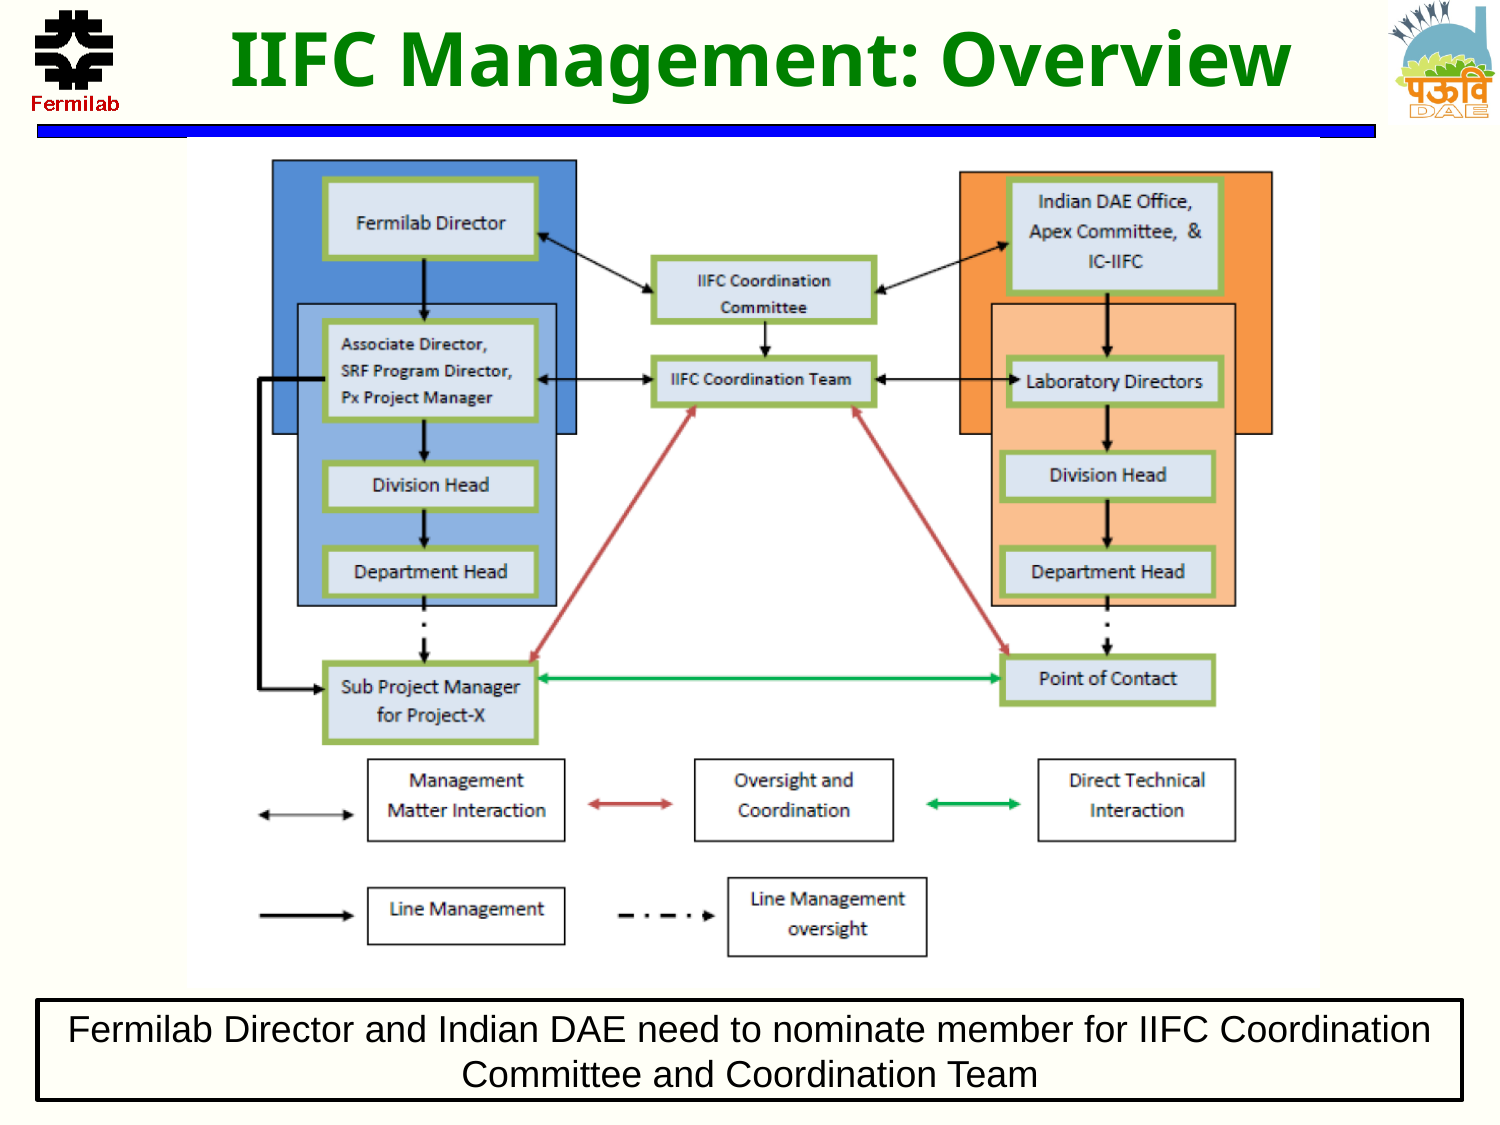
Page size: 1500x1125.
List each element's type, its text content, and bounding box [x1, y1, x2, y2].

picture [187, 137, 1320, 988]
text_box Fermilab Director and Indian DAE need to nominate member for IIFC Coordination Committee and Coordination Team [35, 998, 1464, 1102]
picture [1388, 0, 1500, 125]
title IIFC Management: Overview [149, 0, 1376, 113]
picture [0, 0, 150, 124]
